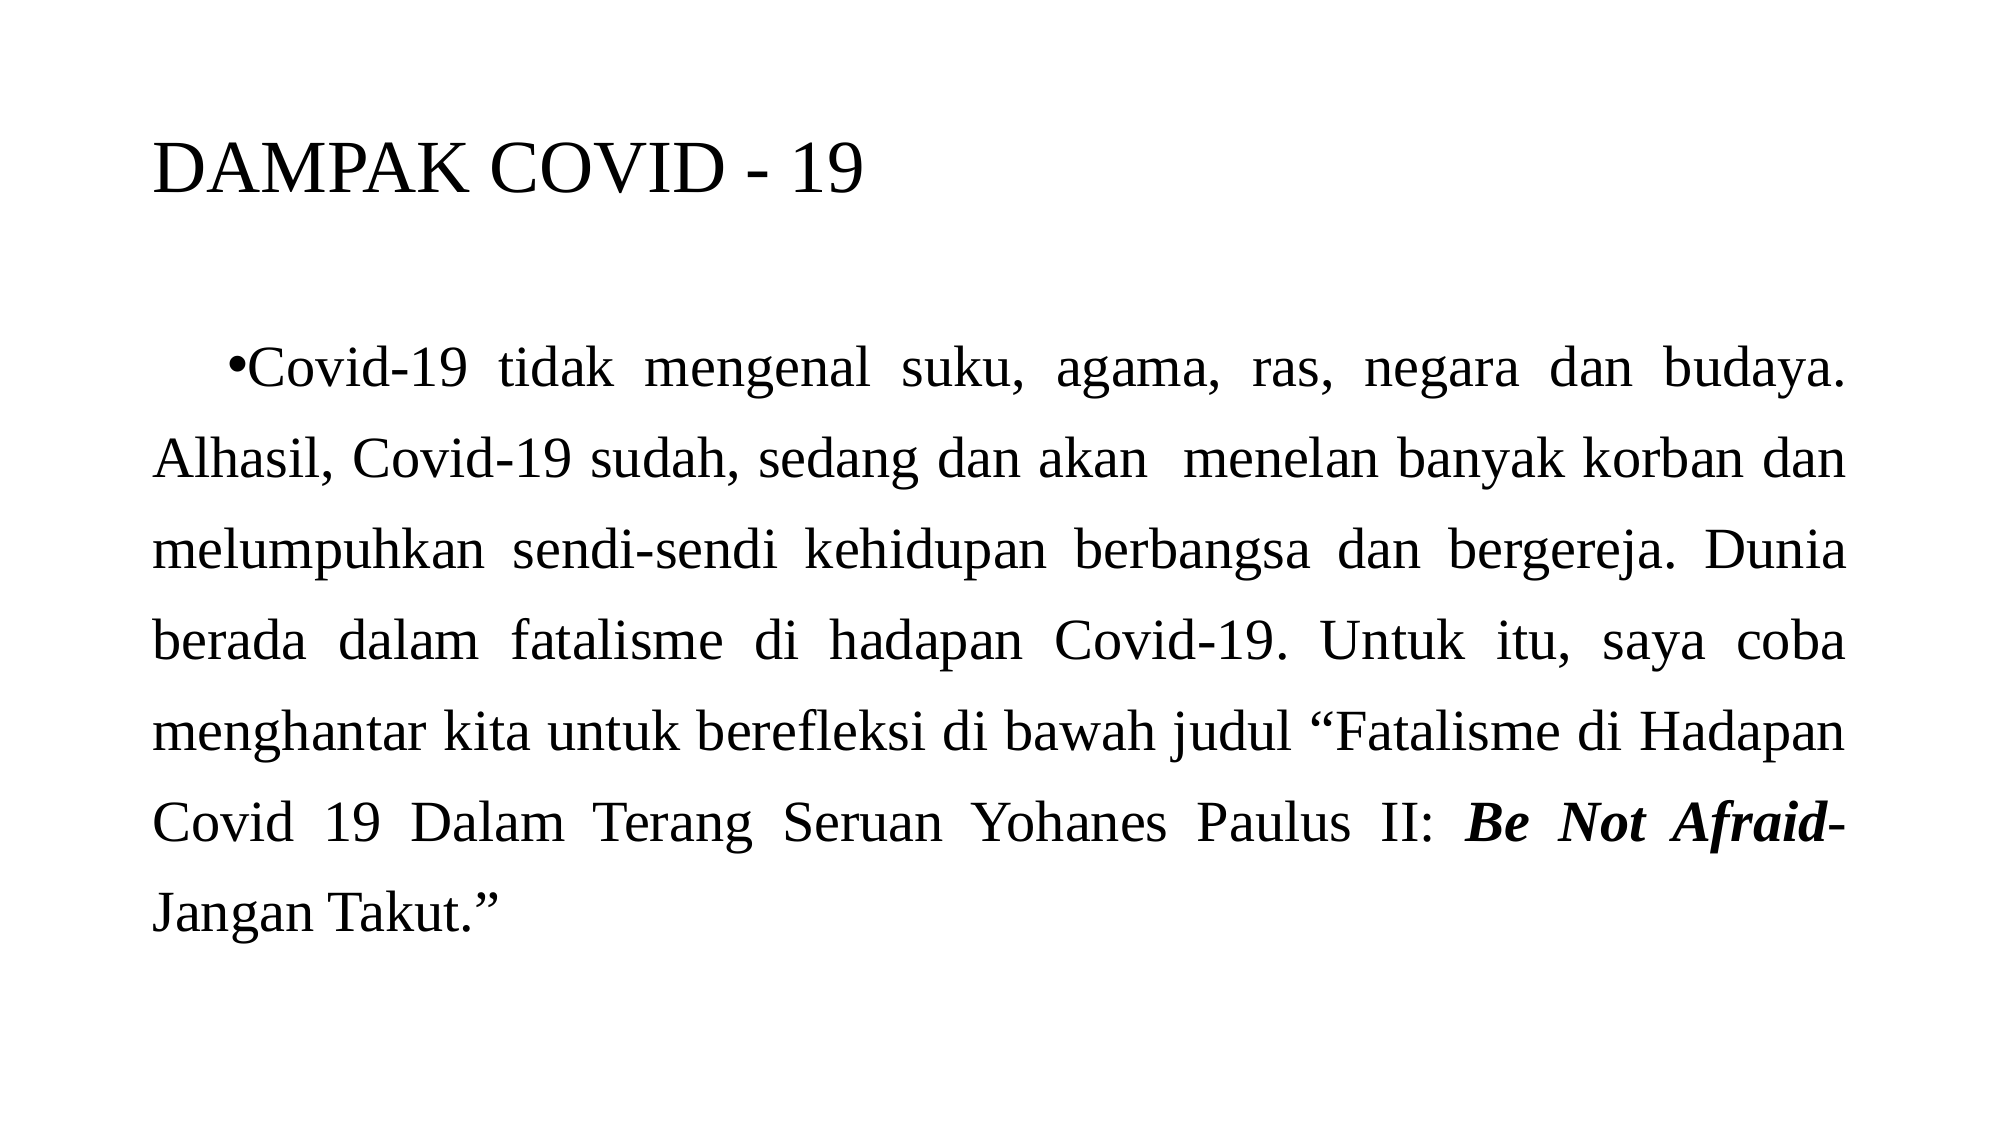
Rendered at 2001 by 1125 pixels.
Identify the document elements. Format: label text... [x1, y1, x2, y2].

title DAMPAK COVID - 19 [137, 59, 1863, 278]
list Covid-19 tidak mengenal suku, agama, ras, negara dan budaya. Alhasil, Covid-19 sudah, sedang dan akan menelan banyak korban dan melumpuhkan sendi-sendi kehidupan berbangsa dan bergereja. Dunia berada dalam fatalisme di hadapan Covid-19. Untuk itu, saya coba menghantar kita untuk berefleksi di bawah judul “Fatalisme di Hadapan Covid 19 Dalam Terang Seruan Yohanes Paulus II: Be Not Afraid- Jangan Takut.” [137, 299, 1863, 1014]
